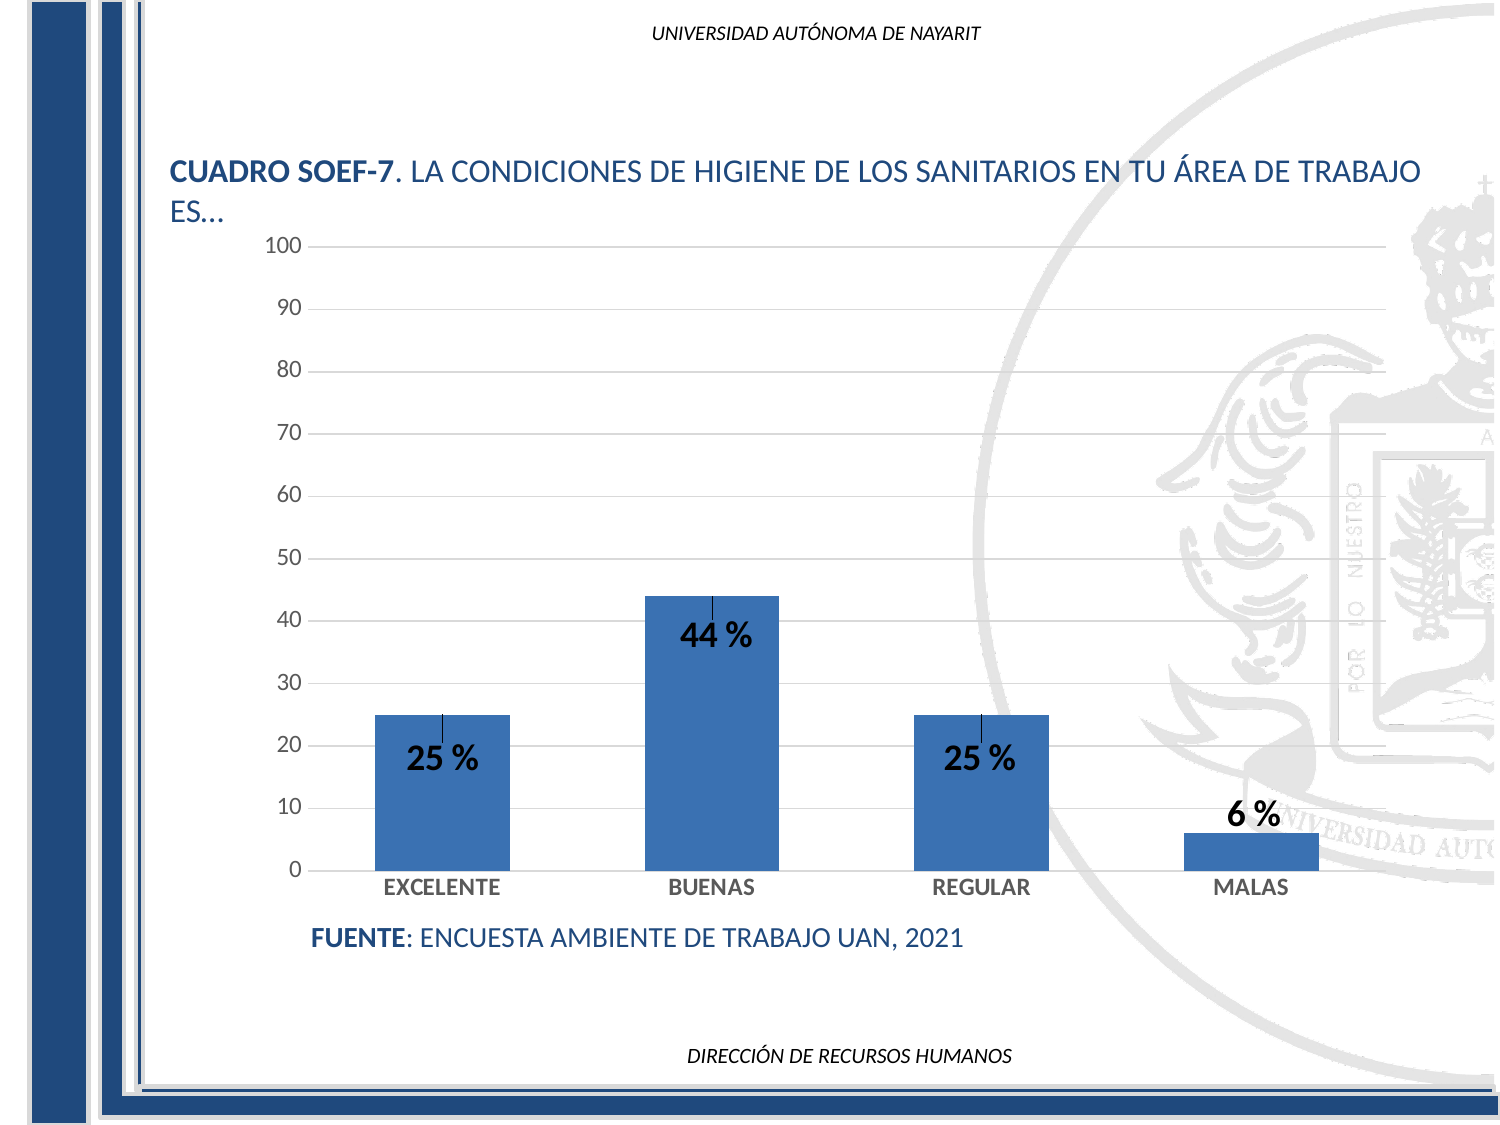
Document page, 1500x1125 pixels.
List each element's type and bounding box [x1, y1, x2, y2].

text_box [29, 0, 1500, 1125]
chart [240, 220, 1410, 916]
